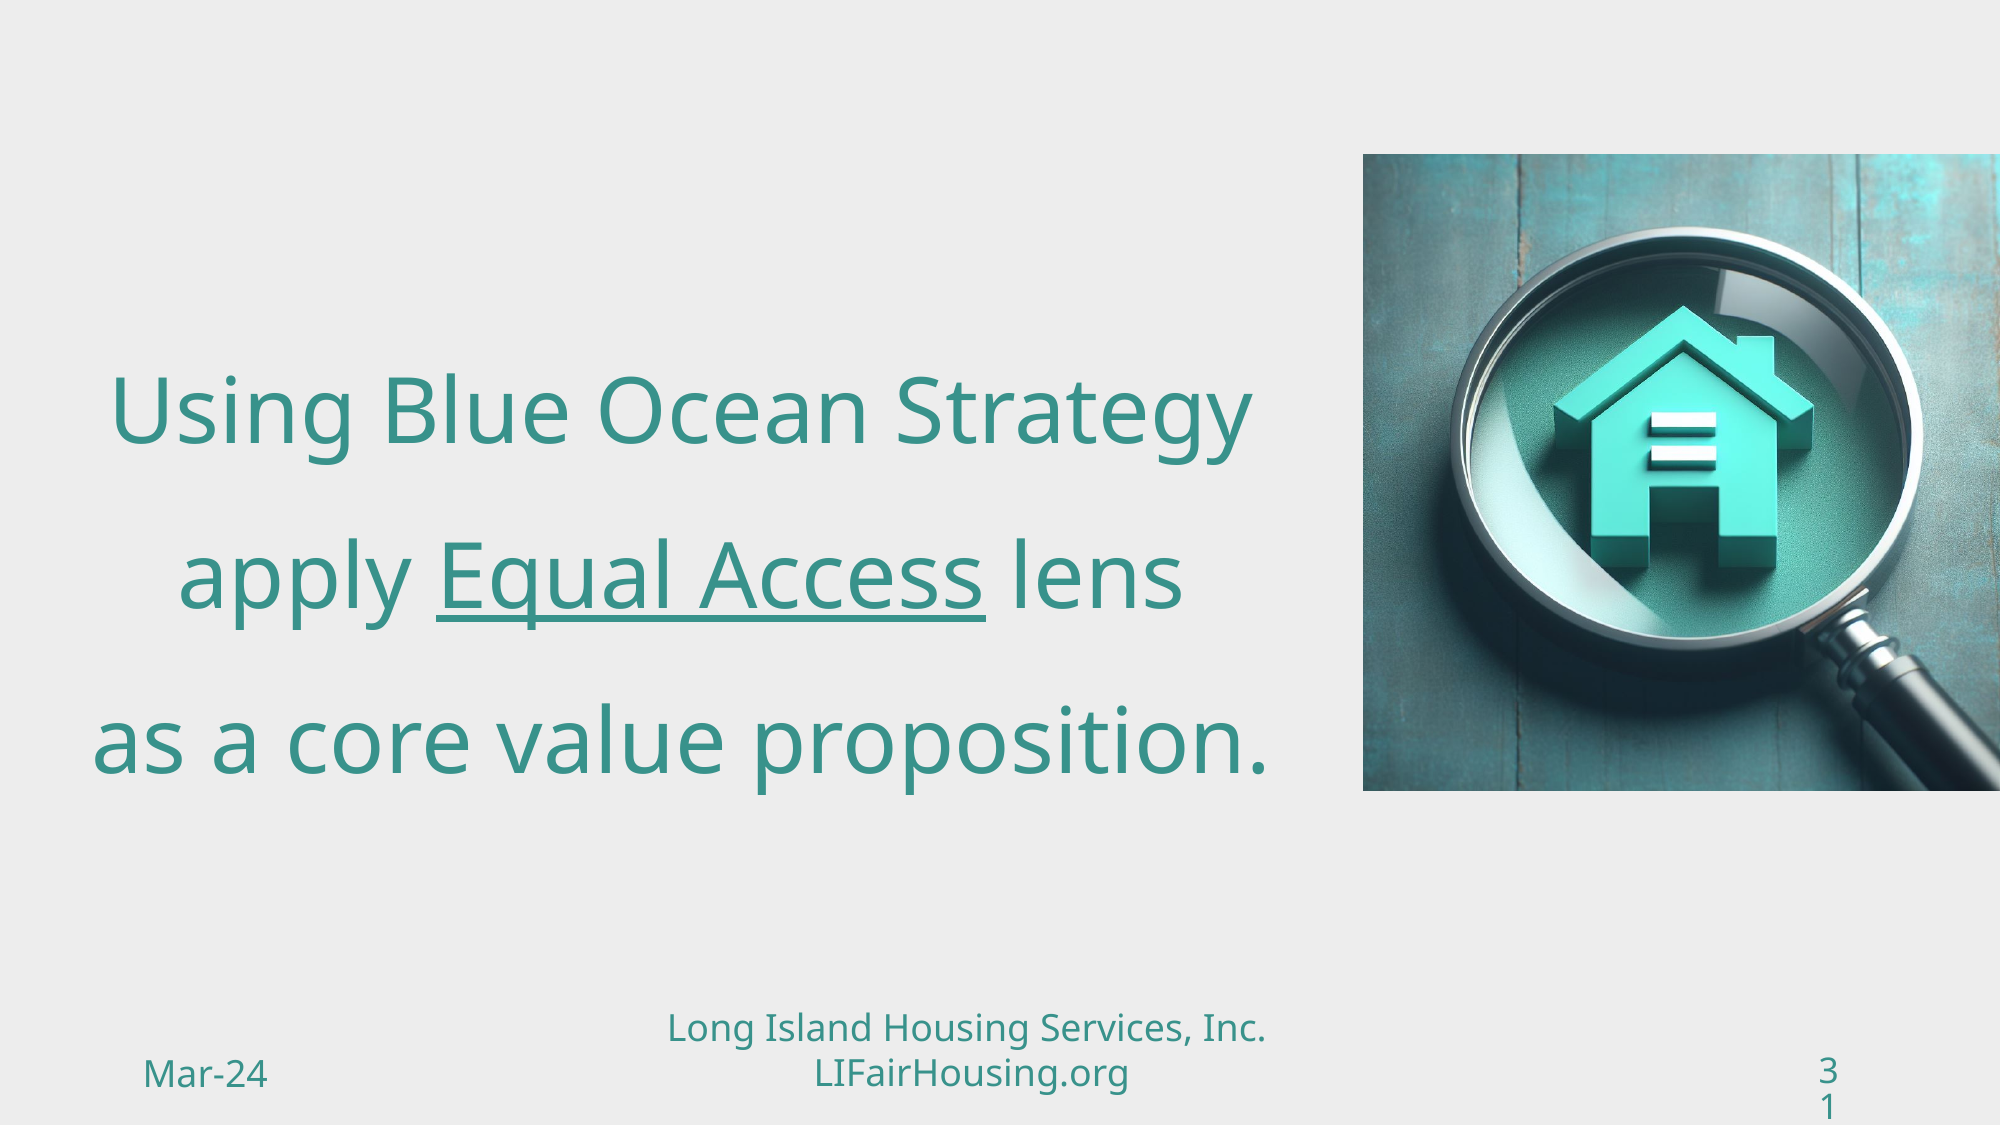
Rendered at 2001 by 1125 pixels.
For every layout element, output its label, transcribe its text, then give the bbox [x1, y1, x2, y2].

text_box Mar-24 [134, 1042, 276, 1102]
text_box Long Island Housing Services, Inc. LIFairHousing.org [460, 996, 1483, 1102]
title Using Blue Ocean Strategy apply Equal Access lens as a core value proposition. [0, 81, 1364, 842]
slide_number 31 [1810, 1043, 1863, 1103]
picture [1363, 154, 2000, 792]
